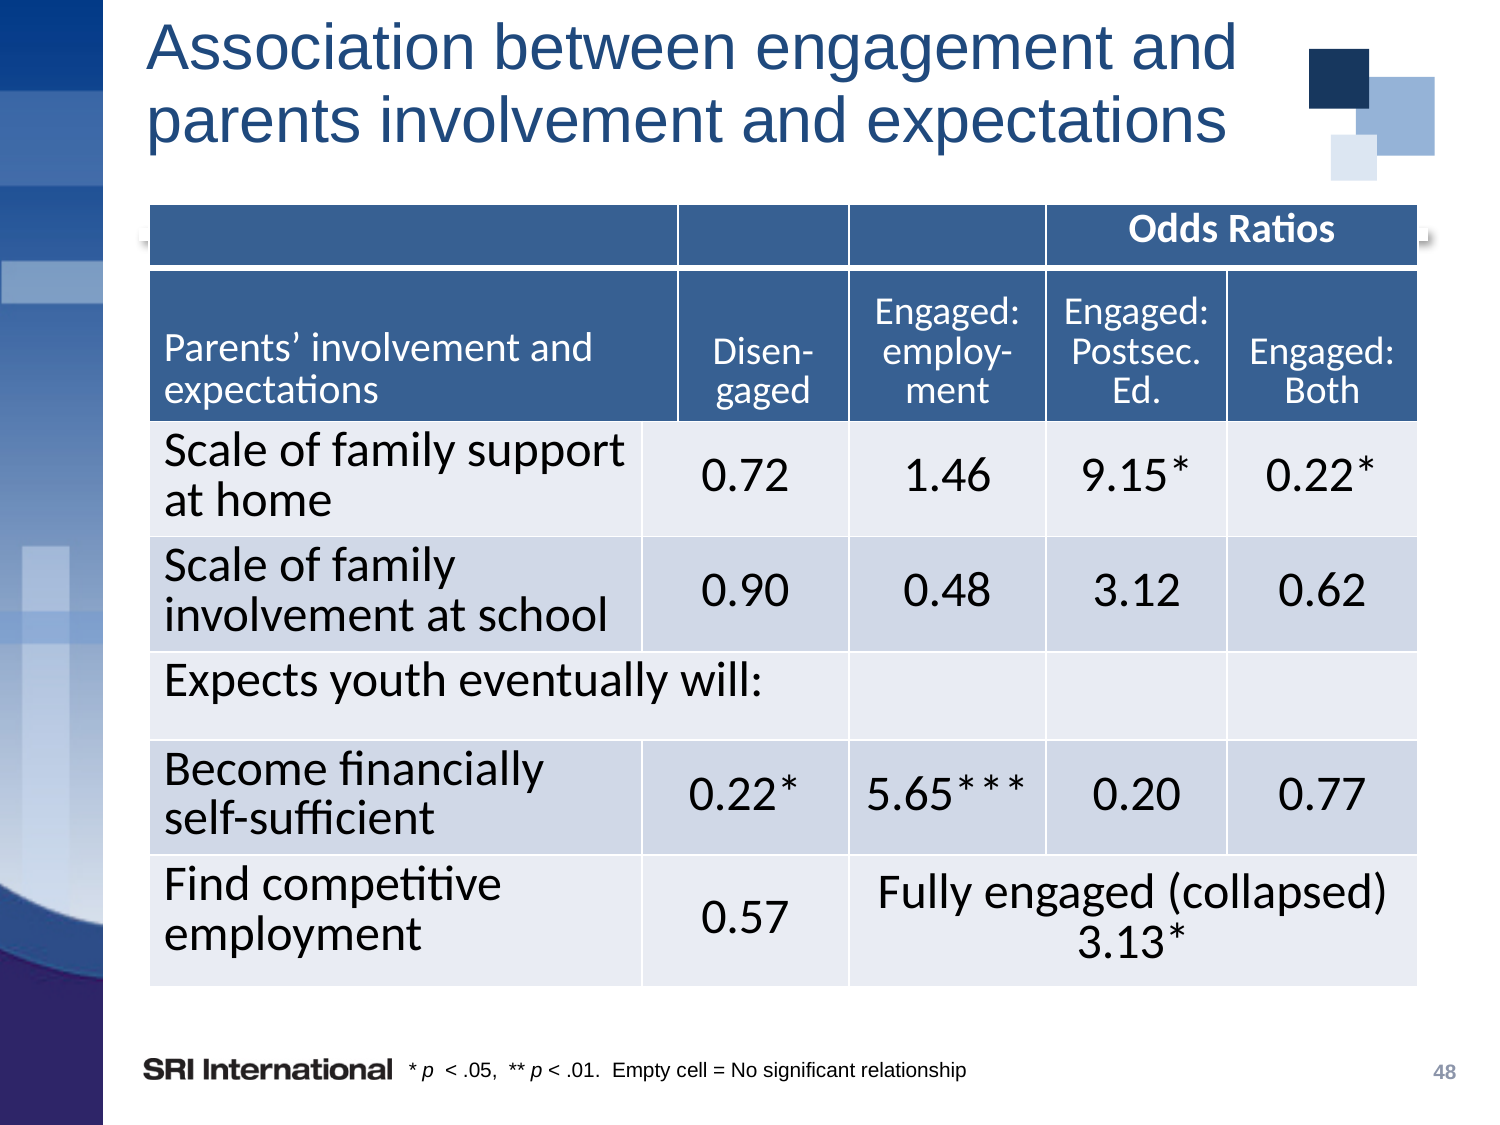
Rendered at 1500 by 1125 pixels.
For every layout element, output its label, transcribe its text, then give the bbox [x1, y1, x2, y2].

table_cell Scale of family support at home [150, 422, 641, 536]
table_header [850, 205, 1045, 265]
table_header [150, 205, 677, 265]
table_cell Find competitive employment [150, 856, 641, 986]
title Association between engagement and parents involvement and expectations [131, 44, 1500, 193]
table_cell Expects youth eventually will: [150, 653, 848, 739]
table_cell 9.15* [1047, 422, 1226, 536]
table_cell 0.72 [643, 422, 848, 536]
table_cell Engaged: Both [1228, 271, 1417, 421]
table_cell Engaged: employ-ment [850, 271, 1045, 421]
table_cell 0.90 [643, 537, 848, 651]
table_header Odds Ratios [1047, 205, 1417, 265]
table_header [679, 205, 848, 265]
picture [0, 0, 103, 1125]
table_cell 0.77 [1228, 741, 1417, 854]
table_cell Fully engaged (collapsed) 3.13* [850, 856, 1417, 986]
slide_number 48 [1402, 1050, 1488, 1093]
table_cell Become financially self-sufficient [150, 741, 641, 854]
table_cell [1047, 653, 1226, 739]
table_cell Disen-gaged [679, 271, 848, 421]
table_cell Scale of family involvement at school [150, 537, 641, 651]
table_cell 0.22* [1228, 422, 1417, 536]
table_cell 0.62 [1228, 537, 1417, 651]
table_cell 0.57 [643, 856, 848, 986]
table_cell Parents’ involvement and expectations [150, 271, 677, 421]
text_box * p < .05, ** p < .01. Empty cell = No significant relationship [393, 1049, 1371, 1090]
table_cell 3.12 [1047, 537, 1226, 651]
table_cell 1.46 [850, 422, 1045, 536]
table_cell [850, 653, 1045, 739]
table_cell 0.22* [643, 741, 848, 854]
picture [143, 1058, 392, 1080]
table_cell 0.20 [1047, 741, 1226, 854]
table_cell 0.48 [850, 537, 1045, 651]
table_cell [1228, 653, 1417, 739]
table_cell 5.65*** [850, 741, 1045, 854]
table_cell Engaged: Postsec. Ed. [1047, 271, 1226, 421]
